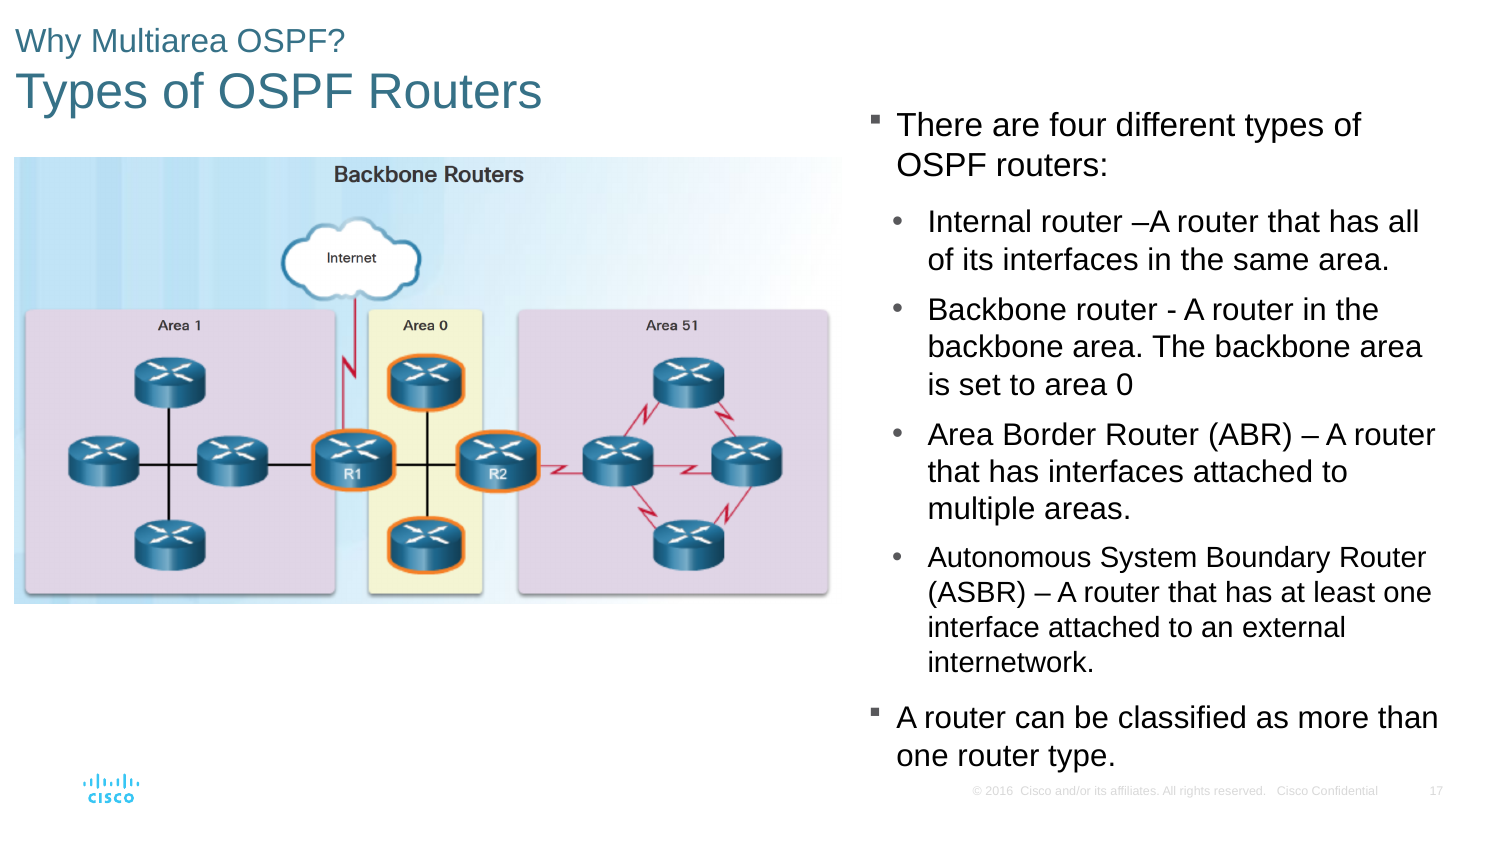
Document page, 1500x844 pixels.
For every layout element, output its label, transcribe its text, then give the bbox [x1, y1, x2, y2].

picture [14, 157, 842, 604]
list There are four different types of OSPF routers: Internal router –A router that has all of its interfaces in the same area. Backbone router - A router in the backbone area. The backbone area is set to area 0 Area Border Router (ABR) – A router that has interfaces attached to multiple areas. Autonomous System Boundary Router (ASBR) – A router that has at least one interface attached to an external internetwork. A router can be classified as more than one router type. [853, 131, 1476, 801]
title Why Multiarea OSPF? Types of OSPF Routers [0, 6, 1500, 131]
